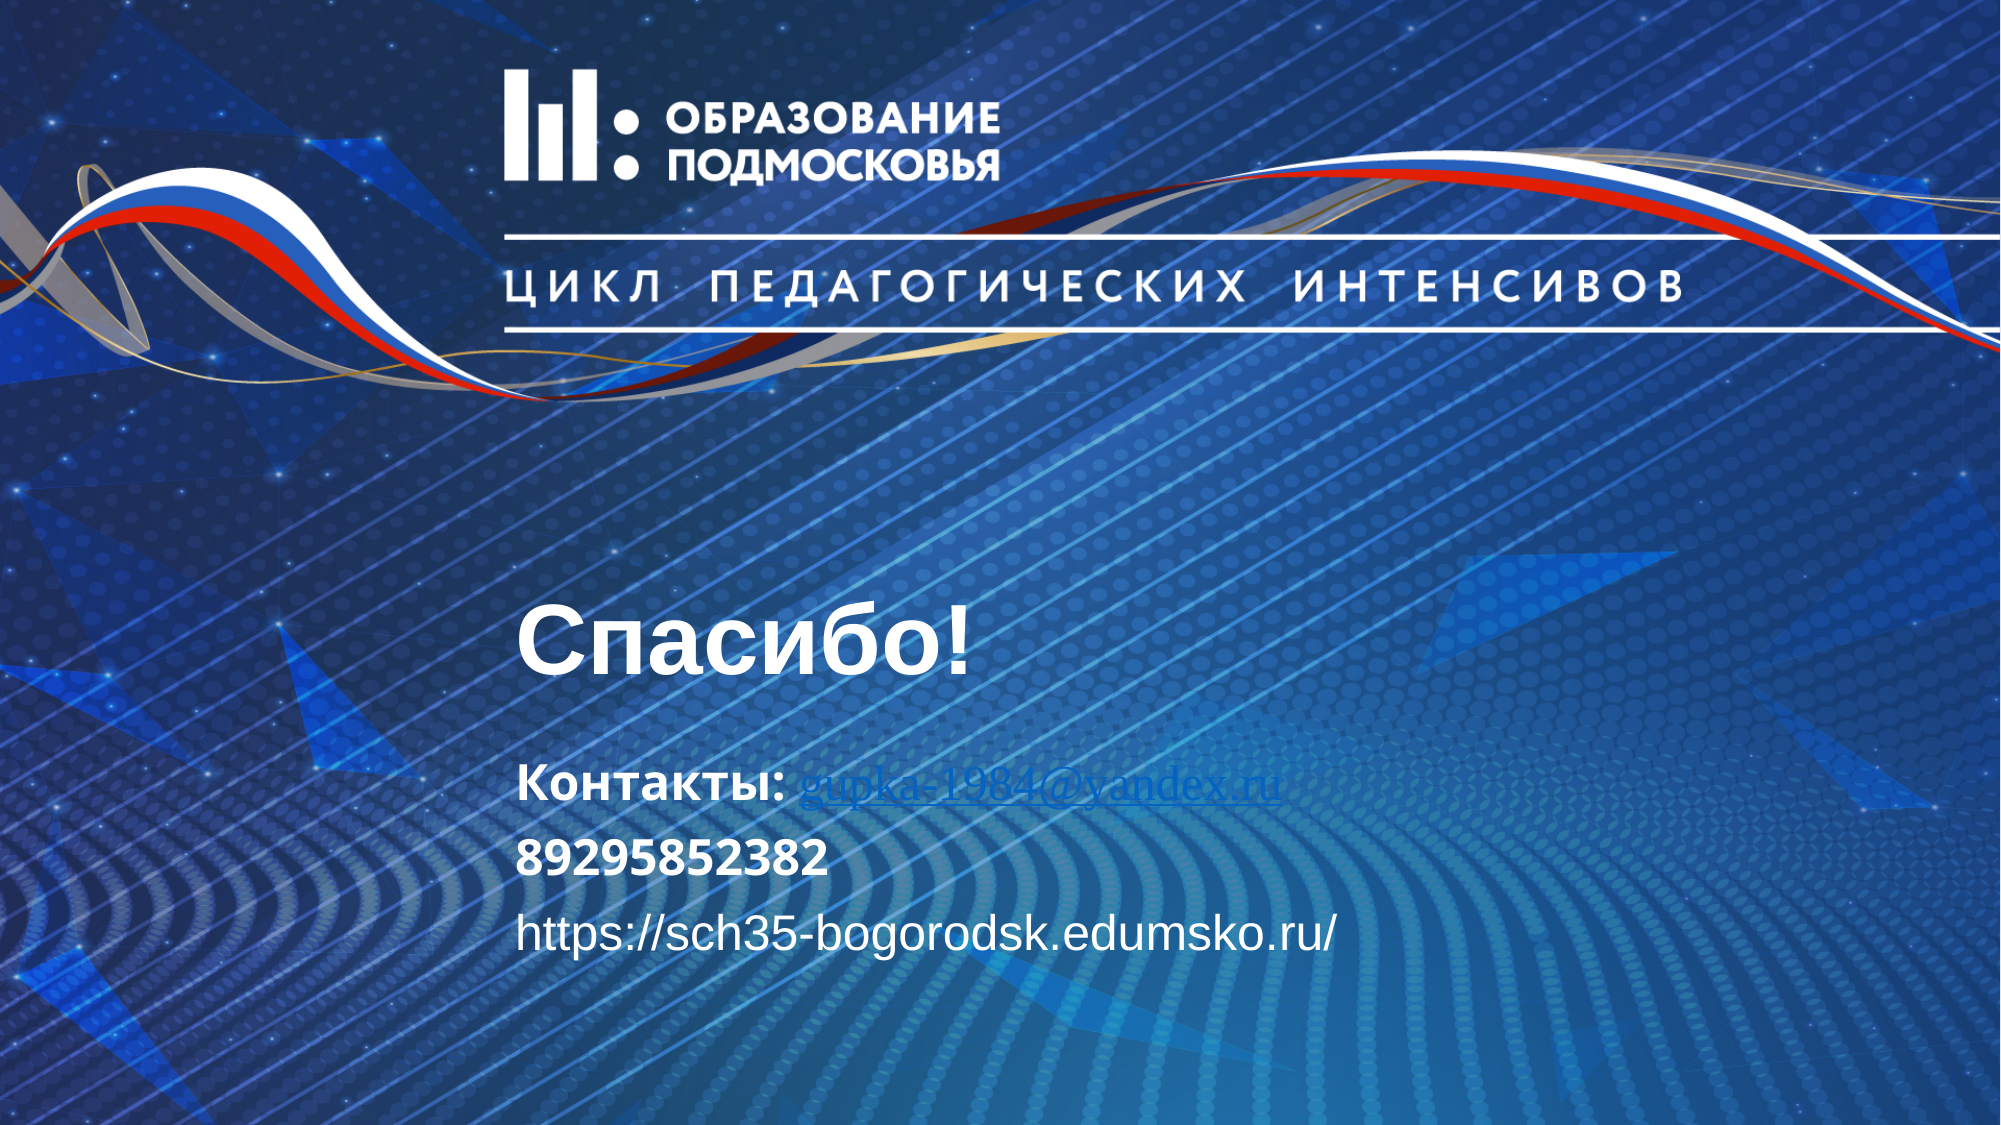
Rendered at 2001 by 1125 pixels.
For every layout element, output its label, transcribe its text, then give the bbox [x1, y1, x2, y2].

title Спасибо! [500, 580, 1980, 749]
picture [0, 0, 2001, 1125]
subtitle Контакты: gupka-1984@yandex.ru 89295852382 https://sch35-bogorodsk.edumsko.ru/ [500, 749, 2000, 1092]
